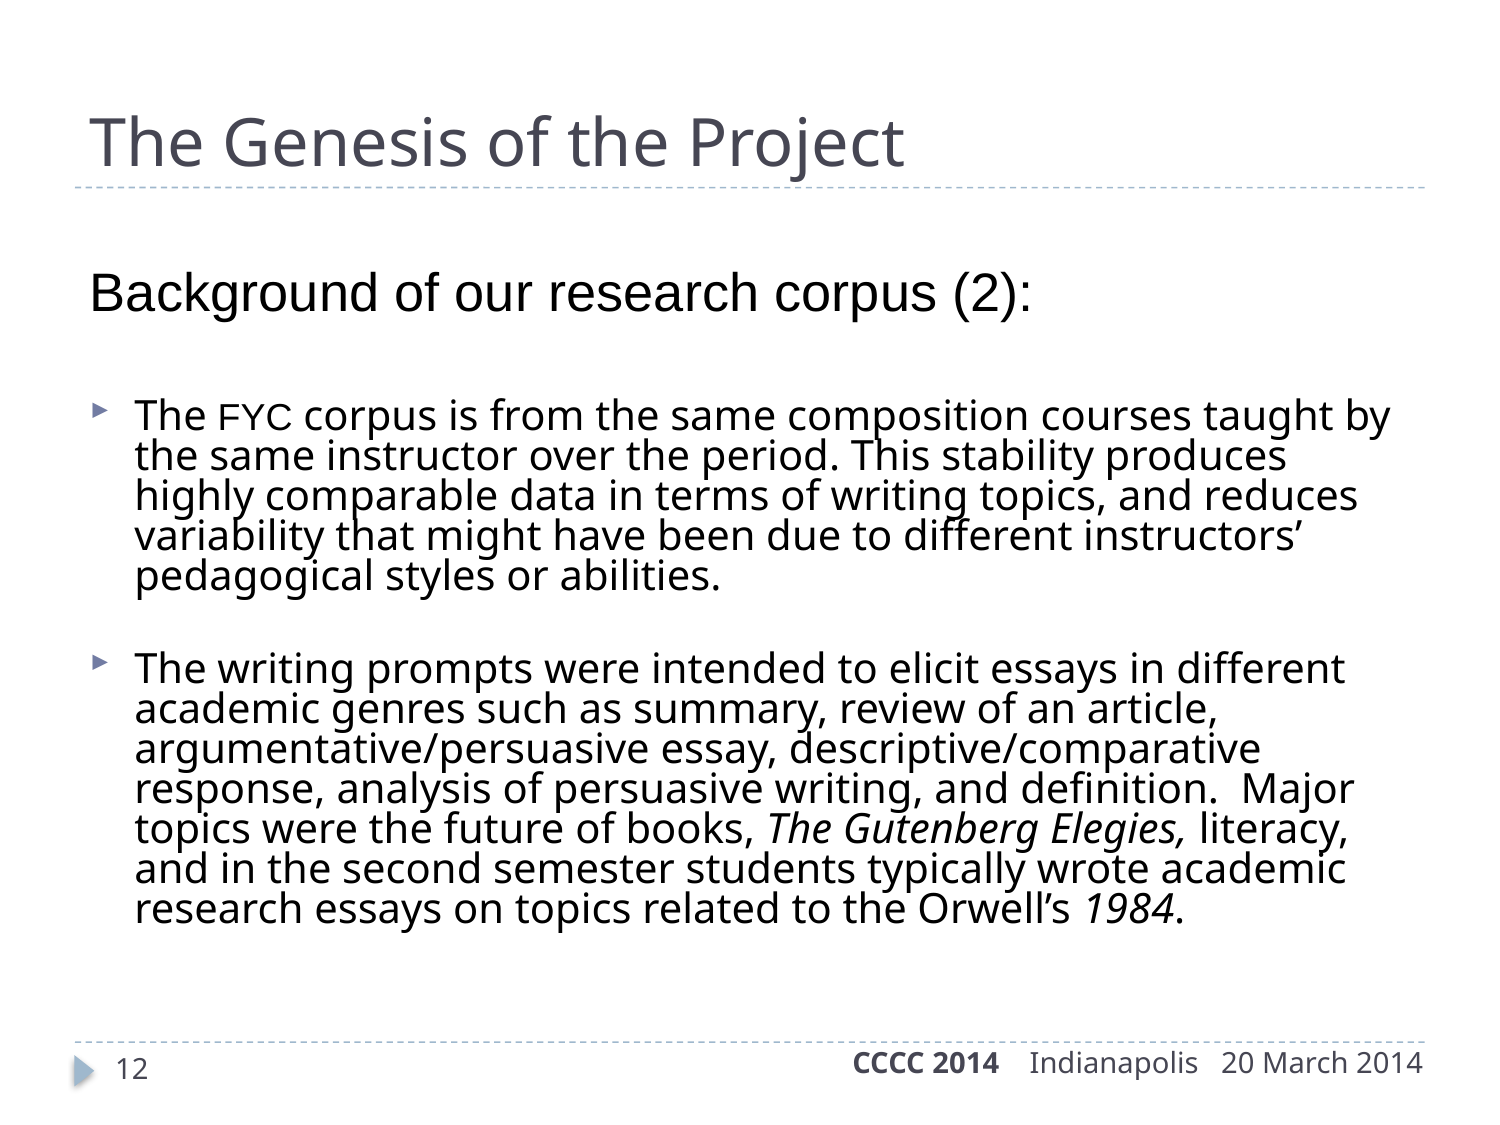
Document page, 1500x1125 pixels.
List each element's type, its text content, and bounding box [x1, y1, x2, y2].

text_box 12 [100, 1042, 426, 1103]
text_box The Genesis of the Project [74, 24, 1425, 188]
text_box CCCC 2014 Indianapolis 20 March 2014 [612, 1037, 1438, 1098]
text_box Background of our research corpus (2): The FYC corpus is from the same composition courses taught by the same instructor over the period. This stability produces highly comparable data in terms of writing topics, and reduces variability that might have been due to different instructors’ pedagogical styles or abilities. The writing prompts were intended to elicit essays in different academic genres such as summary, review of an article, argumentative/persuasive essay, descriptive/comparative response, analysis of persuasive writing, and definition. Major topics were the future of books, The Gutenberg Elegies, literacy, and in the second semester students typically wrote academic research essays on topics related to the Orwell’s 1984. [74, 262, 1425, 1005]
